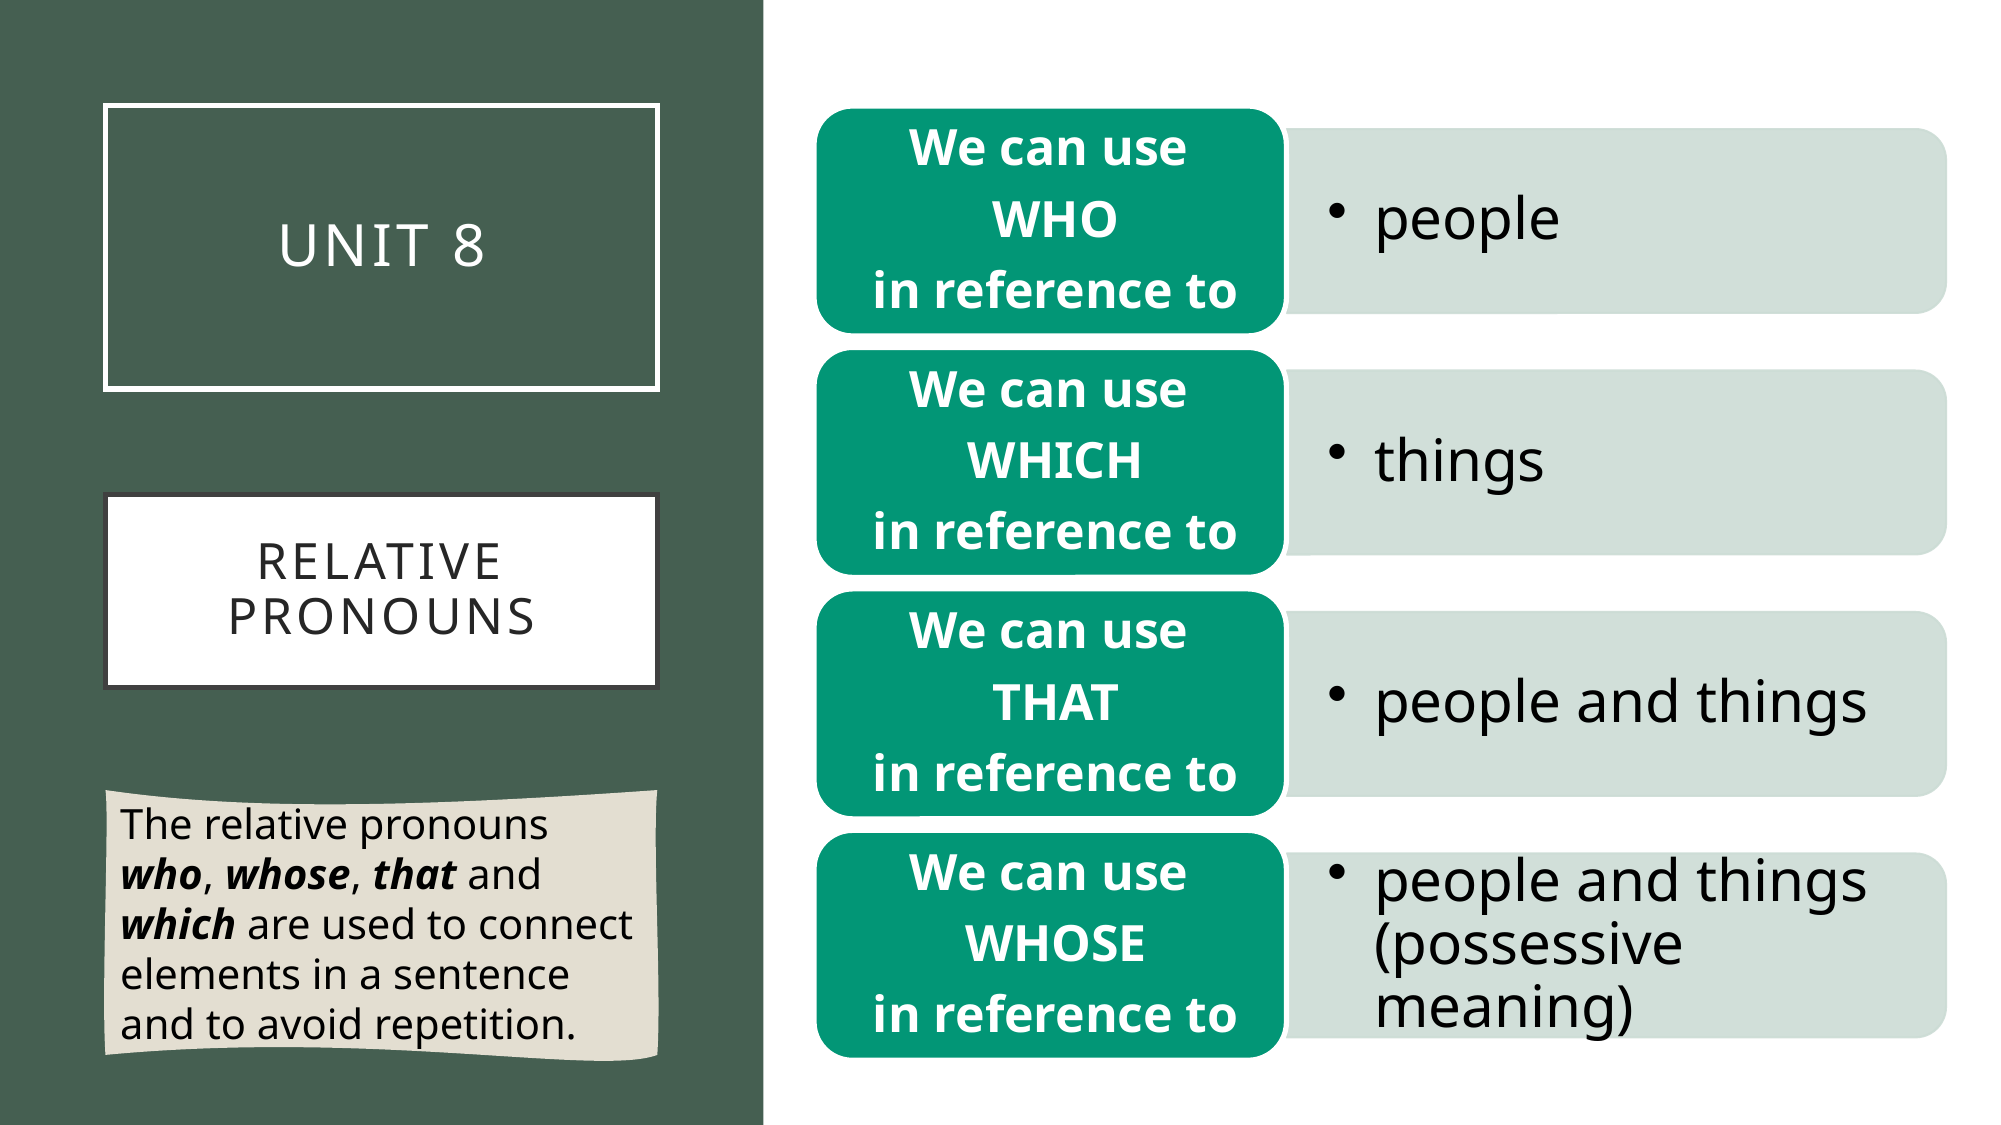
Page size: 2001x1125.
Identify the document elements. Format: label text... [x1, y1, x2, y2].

text_box [0, 0, 764, 1125]
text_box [813, 105, 1947, 1061]
text_box Relative pronouns [105, 494, 658, 688]
text_box [764, 0, 2000, 1125]
title UNIT 8 [103, 103, 660, 392]
text_box The relative pronouns who, whose, that and which are used to connect elements in a sentence and to avoid repetition. [104, 785, 666, 1061]
